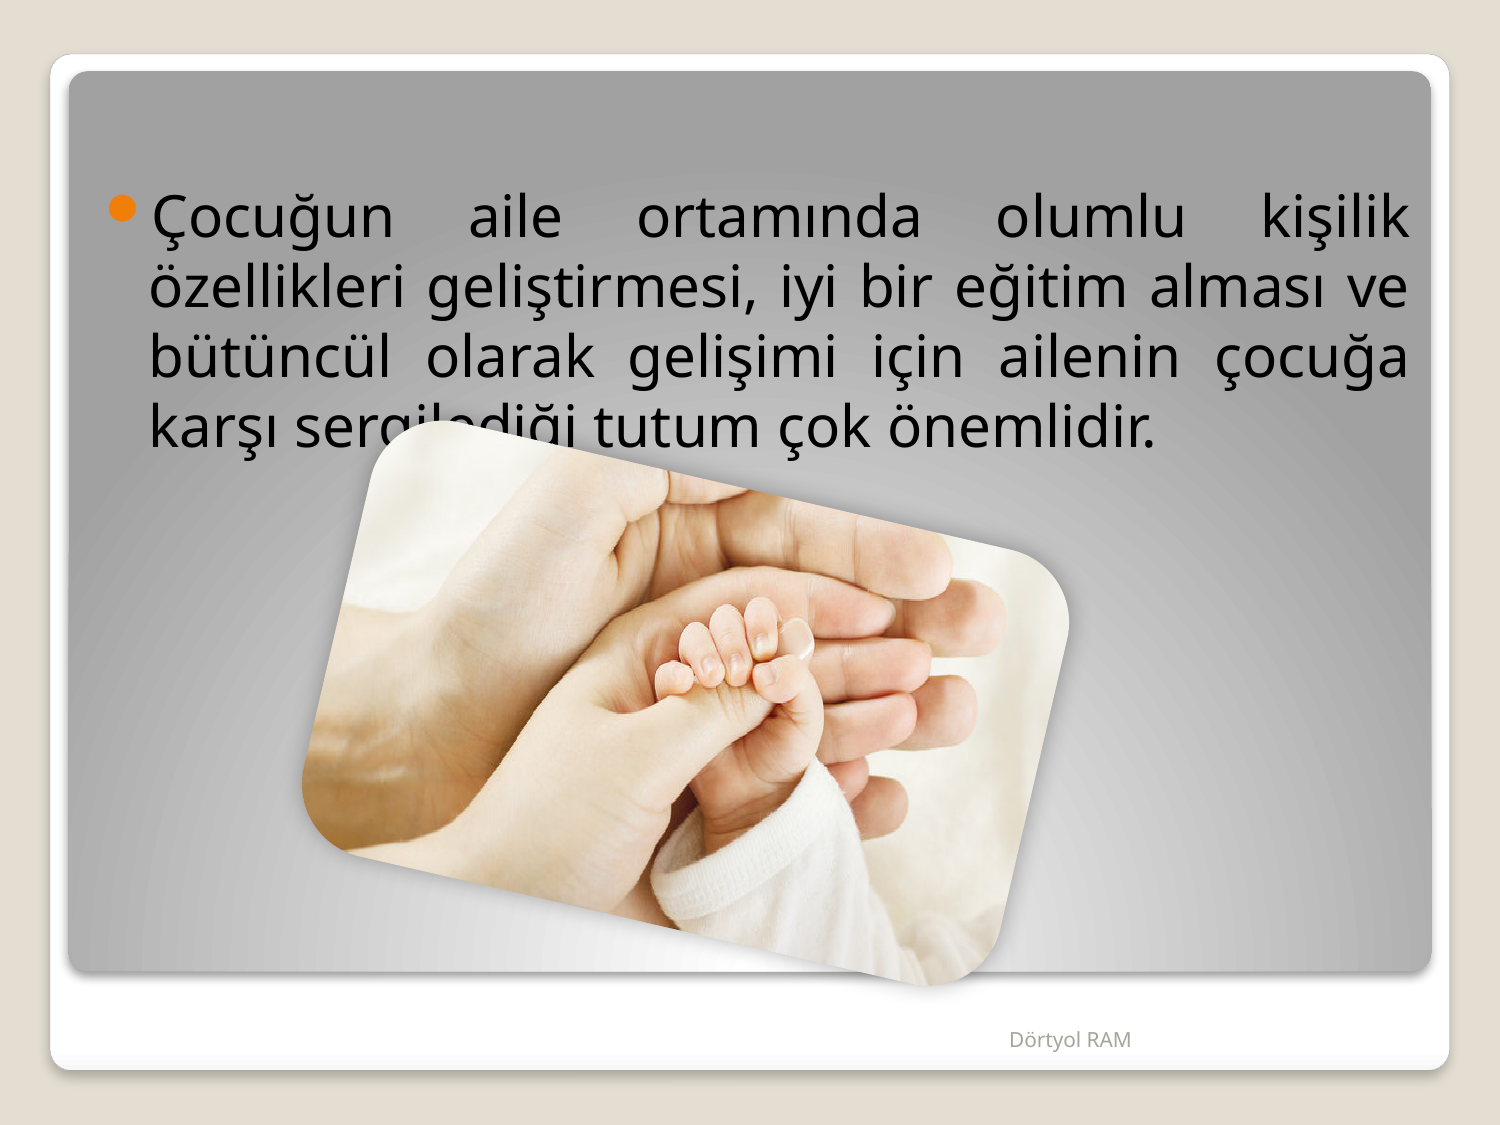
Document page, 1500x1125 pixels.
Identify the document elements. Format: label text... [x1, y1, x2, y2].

picture [301, 420, 1070, 986]
footer Dörtyol RAM [994, 1002, 1370, 1063]
list Çocuğun aile ortamında olumlu kişilik özellikleri geliştirmesi, iyi bir eğitim alması ve bütüncül olarak gelişimi için ailenin çocuğa karşı sergilediği tutum çok önemlidir. [75, 164, 1425, 1005]
